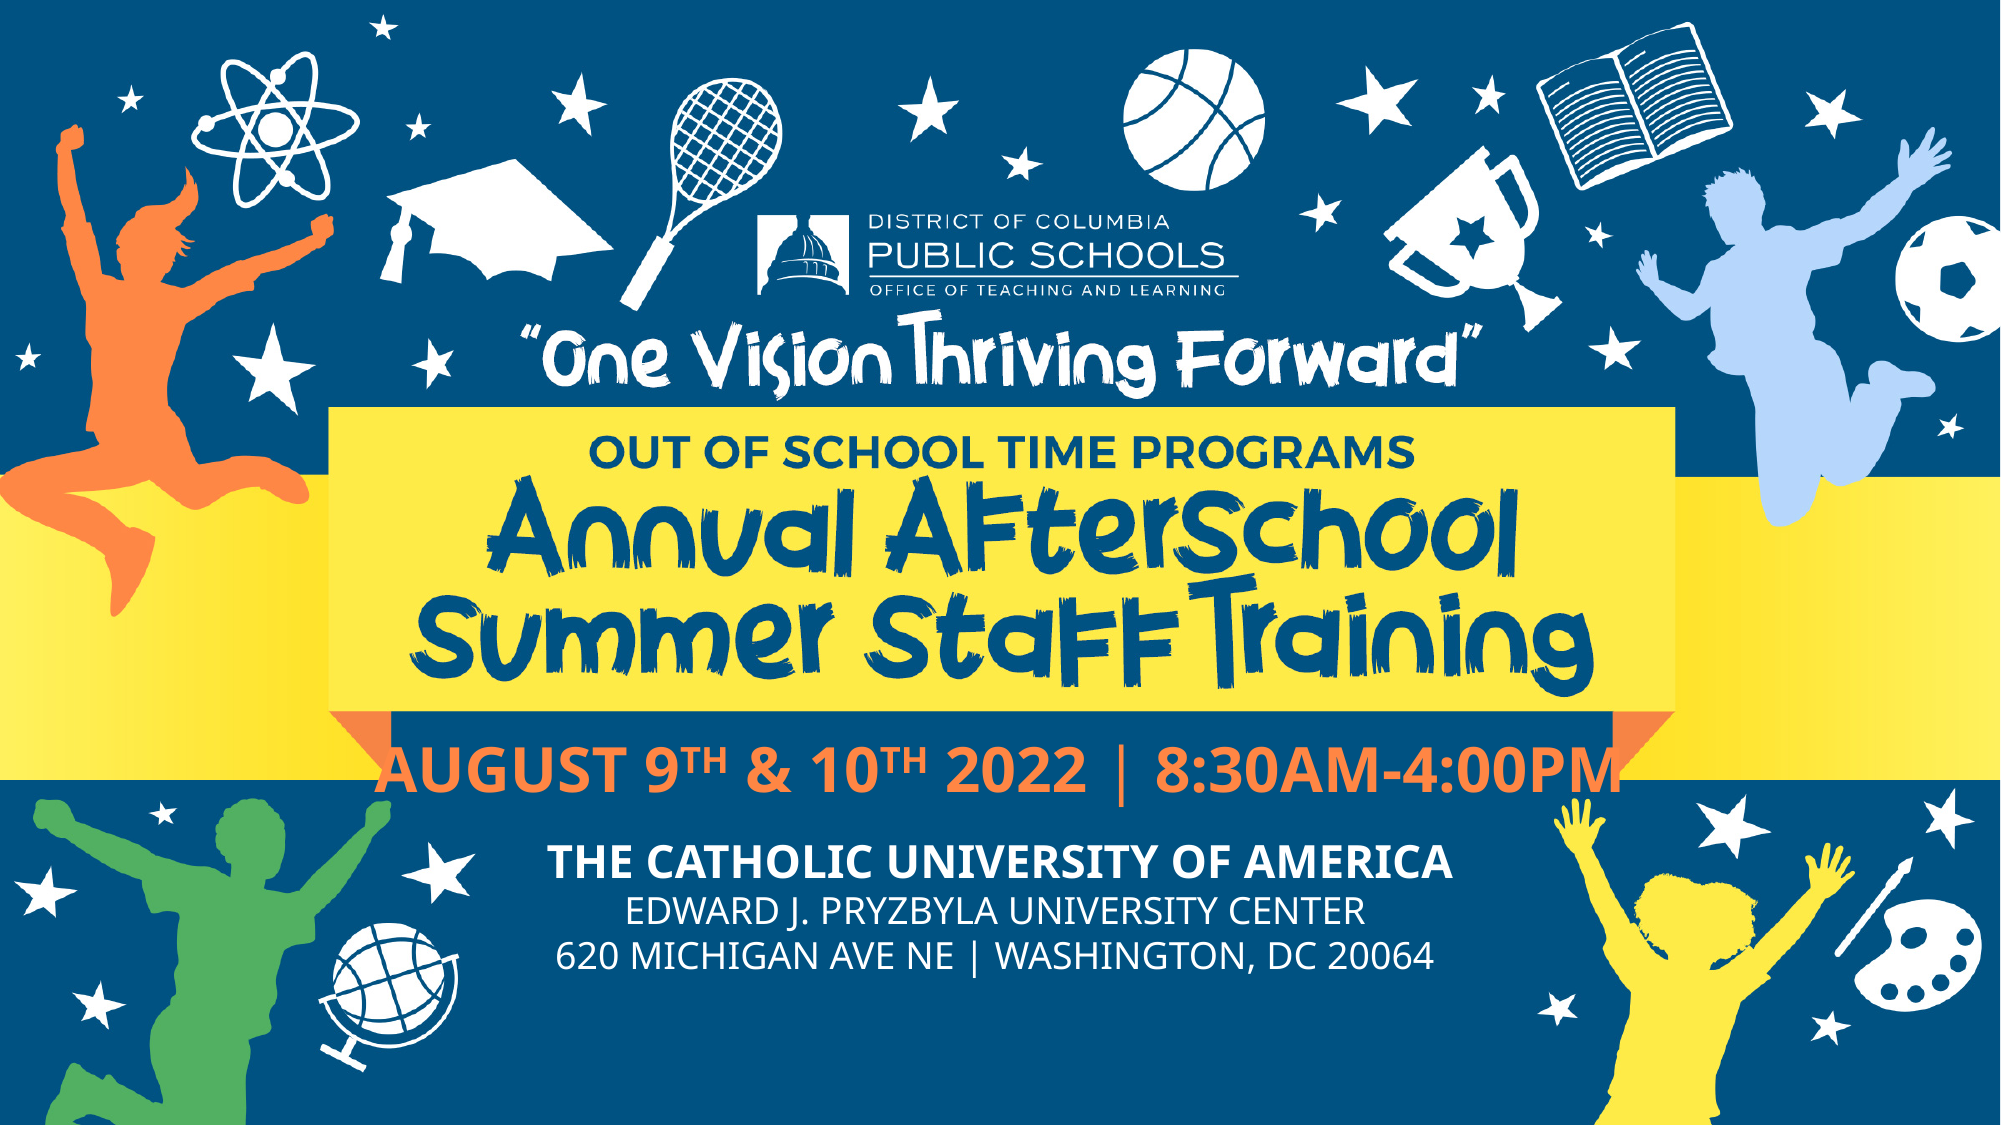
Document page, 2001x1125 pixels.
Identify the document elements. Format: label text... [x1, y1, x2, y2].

text_box AUGUST 9TH & 10TH 2022 | 8:30am-4:00pm THE CATHOLIC UNIVERSITY OF AMERICA EDWARD J. PRYZBYLA UNIVERSITY CENTER 620 MICHIGAN AVE NE | WASHINGTON, DC 20064 [359, 722, 1641, 1035]
picture [0, 0, 2001, 1125]
